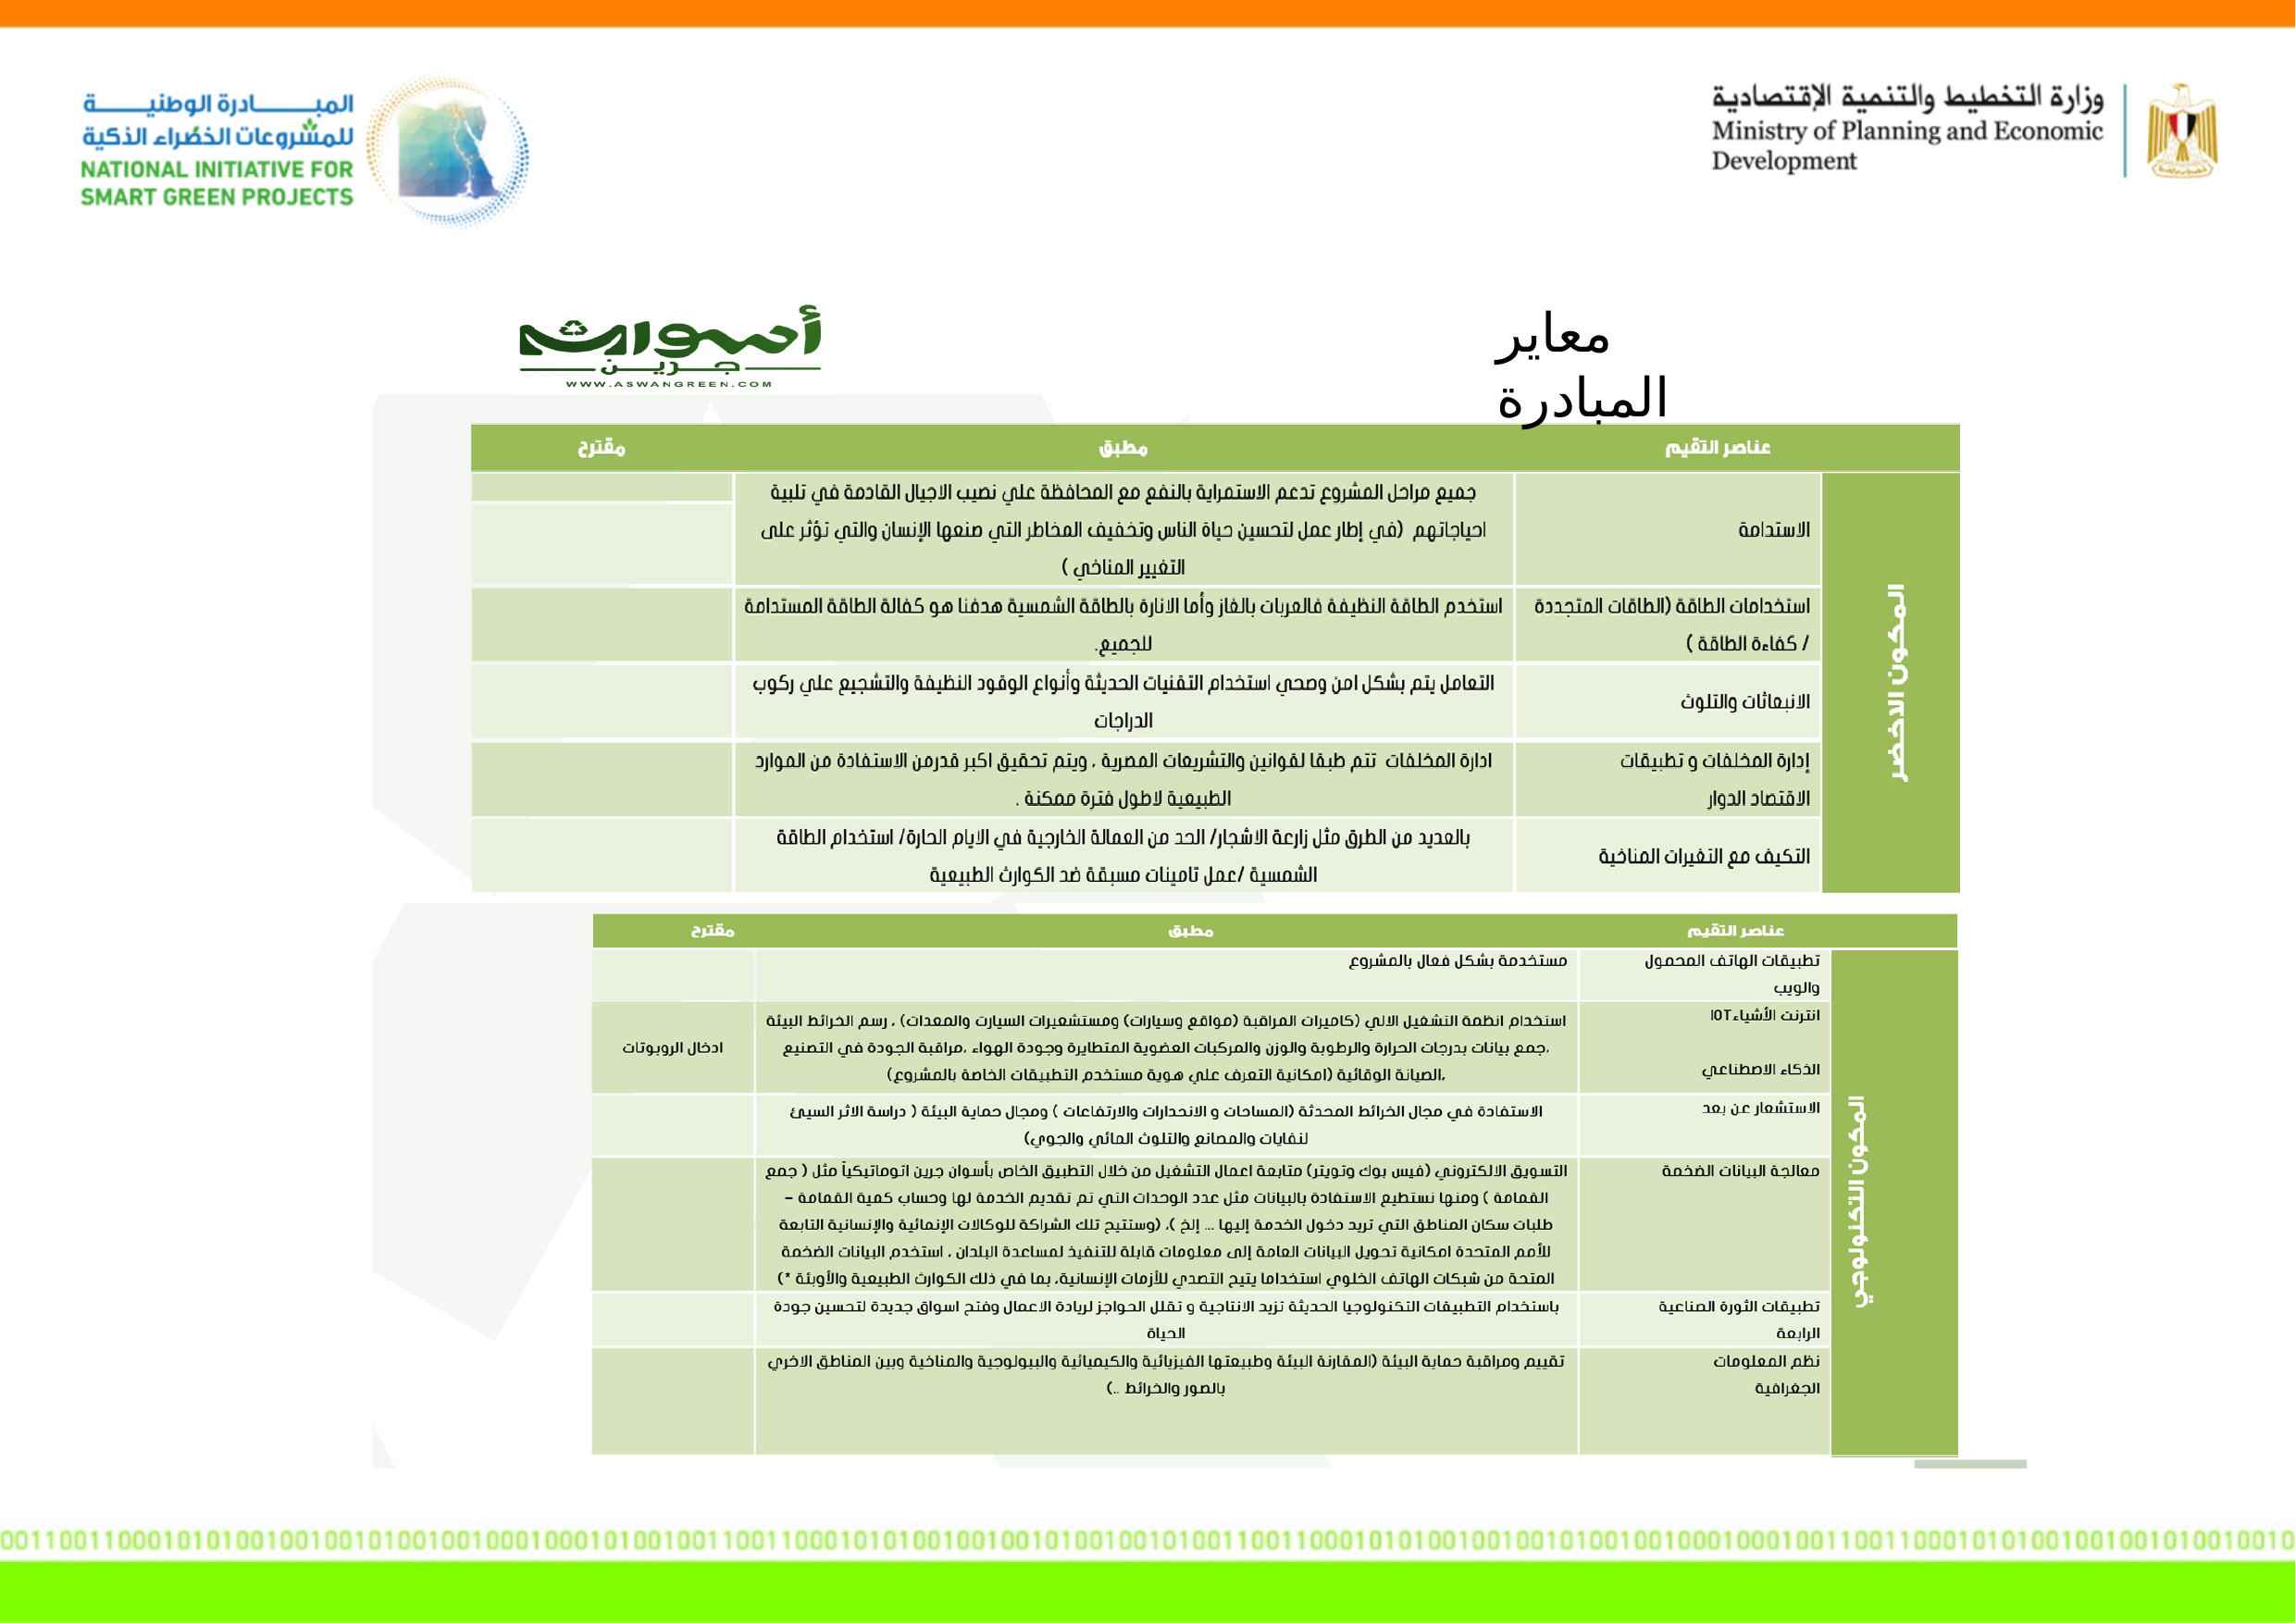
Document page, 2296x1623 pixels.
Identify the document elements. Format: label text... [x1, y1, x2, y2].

picture [0, 0, 2296, 1623]
text_box معاير المبادرة [1483, 291, 1807, 394]
